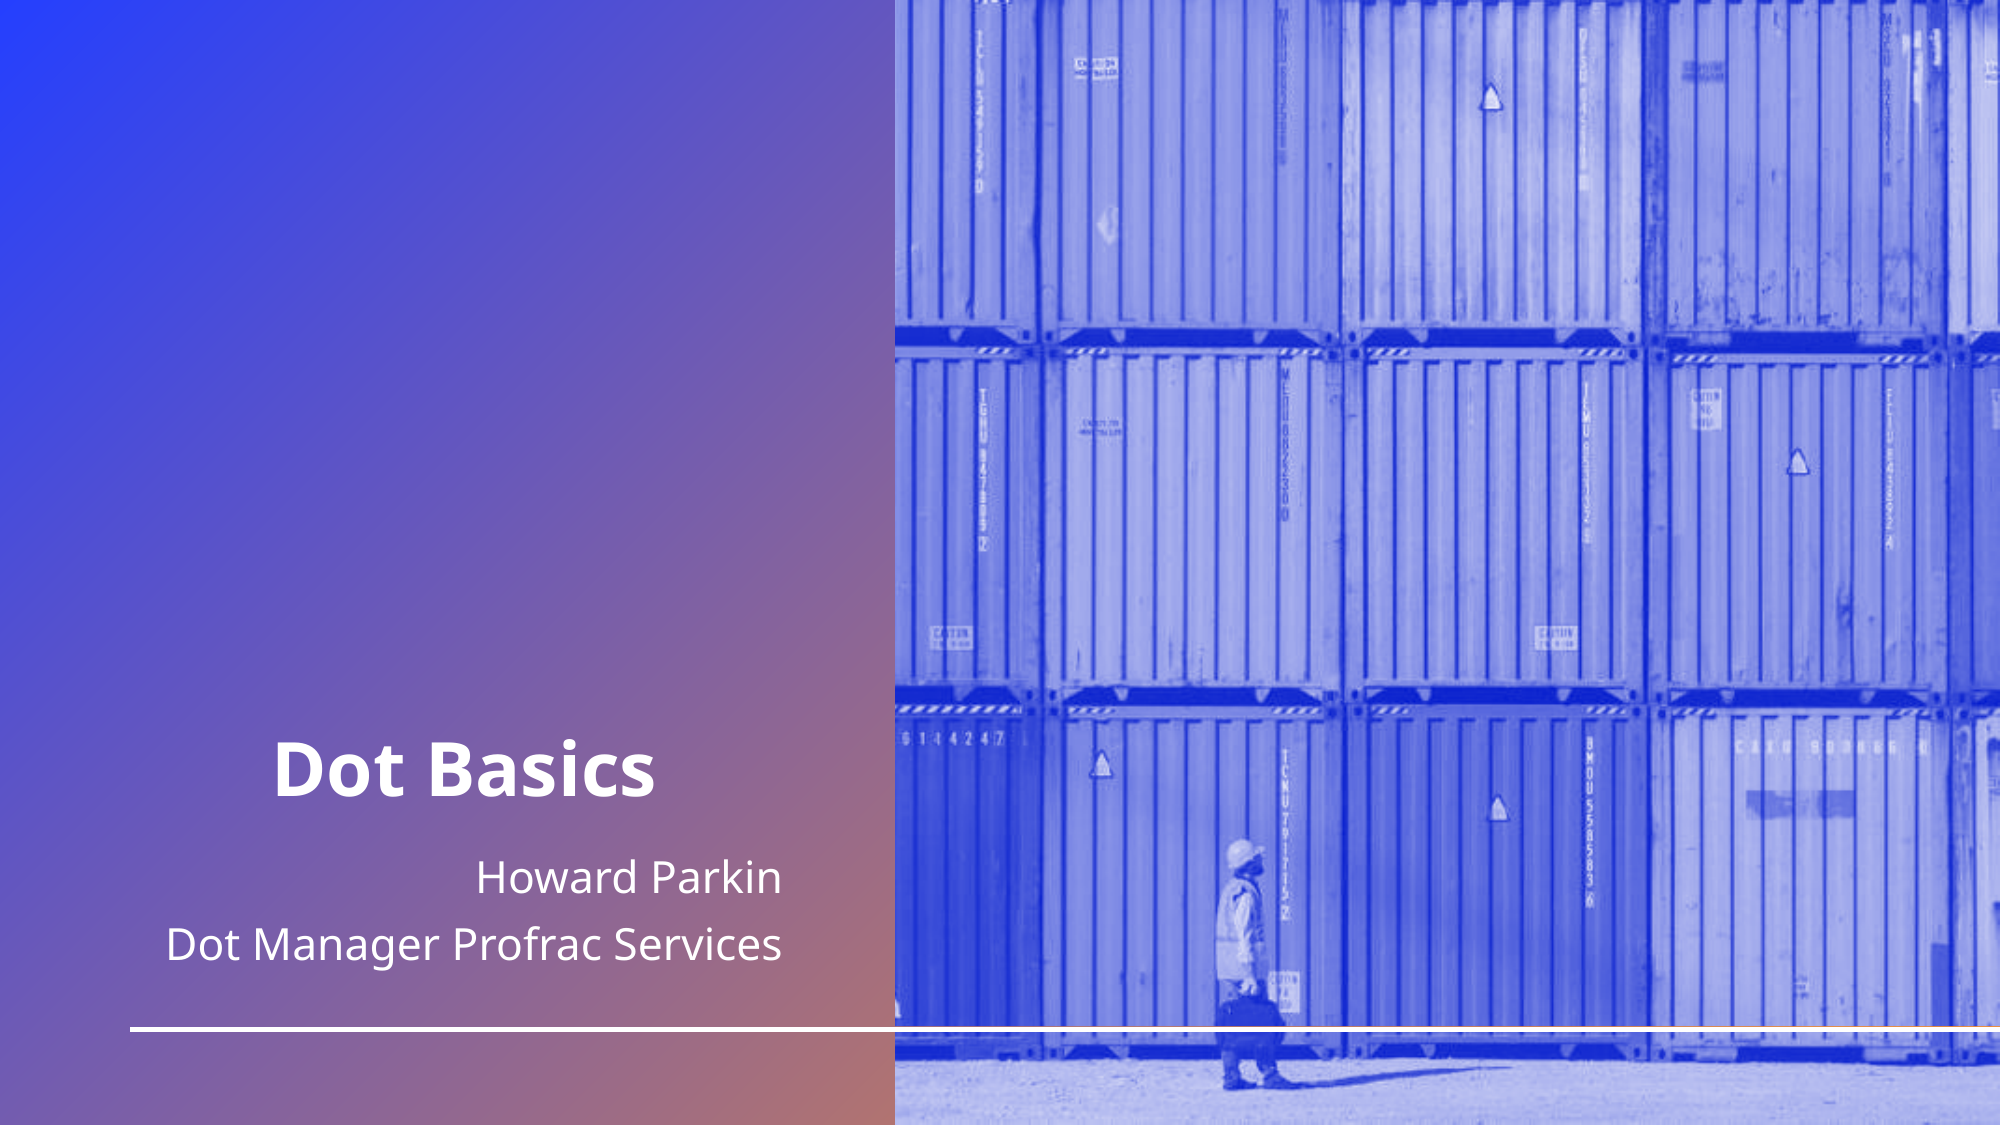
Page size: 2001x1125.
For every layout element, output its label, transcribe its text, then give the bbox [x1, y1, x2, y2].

picture [894, 0, 2000, 1125]
subtitle Howard Parkin Dot Manager Profrac Services [114, 848, 799, 1011]
title Dot Basics [130, 221, 799, 821]
